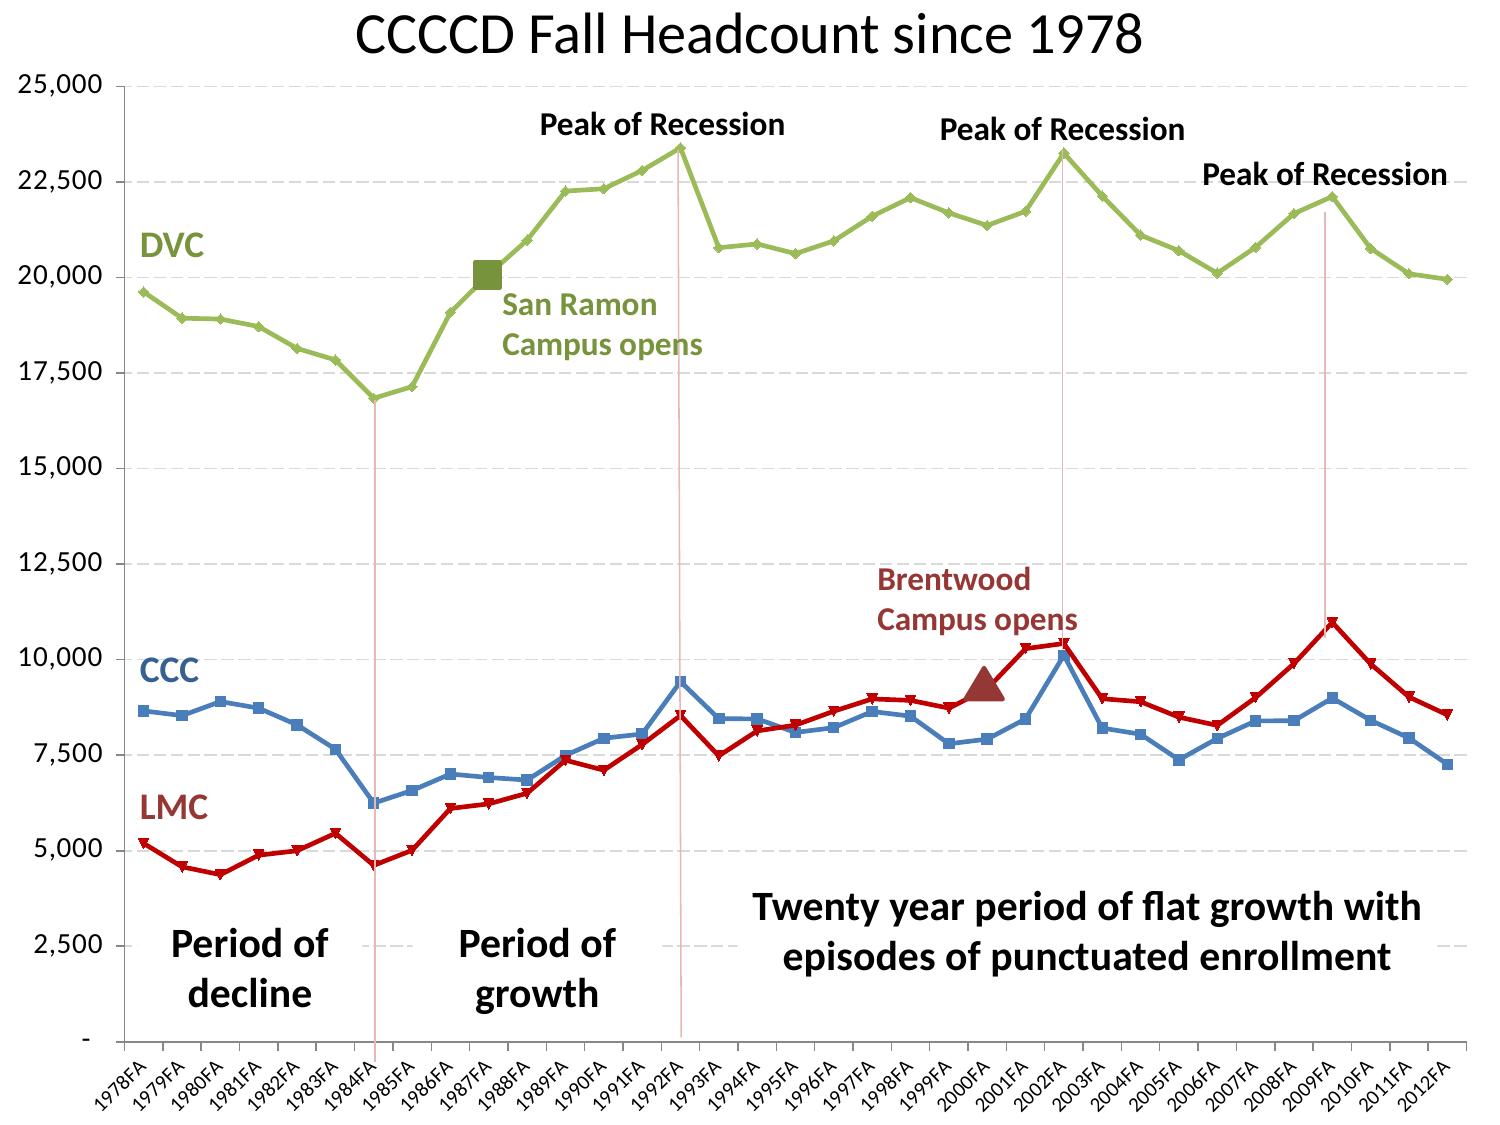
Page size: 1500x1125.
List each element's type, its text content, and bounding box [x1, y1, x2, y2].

chart [0, 45, 1500, 1125]
text_box CCCCD Fall Headcount since 1978 [0, 0, 1500, 45]
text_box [677, 149, 682, 1038]
